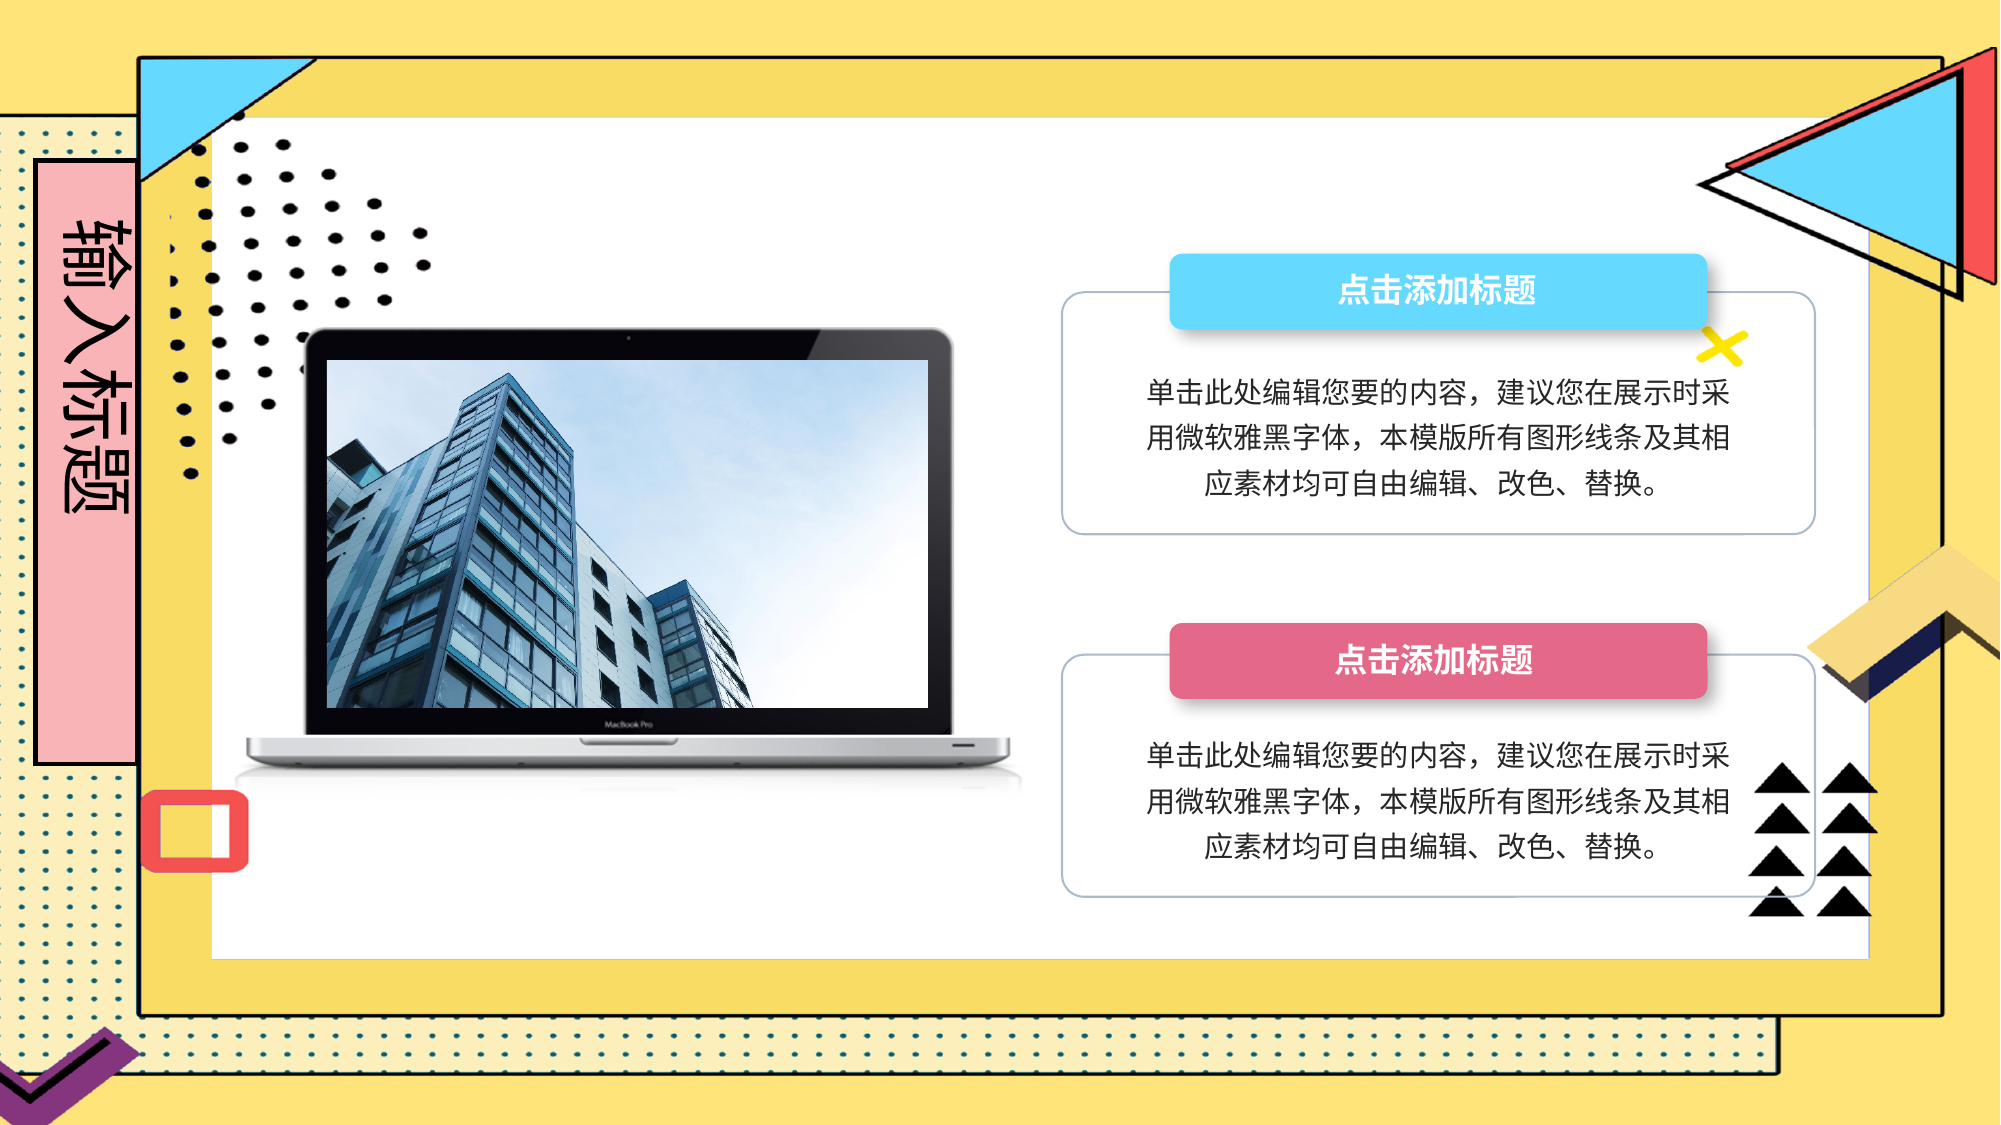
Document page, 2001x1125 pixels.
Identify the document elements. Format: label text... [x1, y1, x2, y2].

text_box 单击此处编辑您要的内容，建议您在展示时采用微软雅黑字体，本模版所有图形线条及其相应素材均可自由编辑、改色、替换。 [1116, 356, 1761, 508]
text_box [1168, 252, 1709, 331]
text_box 点击添加标题 [1207, 261, 1667, 317]
text_box [1060, 653, 1817, 898]
text_box [1169, 623, 1708, 699]
text_box 输入标题 [30, 202, 152, 741]
picture [0, 47, 2000, 1125]
text_box 点击添加标题 [1204, 631, 1664, 687]
text_box [1060, 291, 1817, 536]
text_box 单击此处编辑您要的内容，建议您在展示时采用微软雅黑字体，本模版所有图形线条及其相应素材均可自由编辑、改色、替换。 [1116, 719, 1761, 871]
